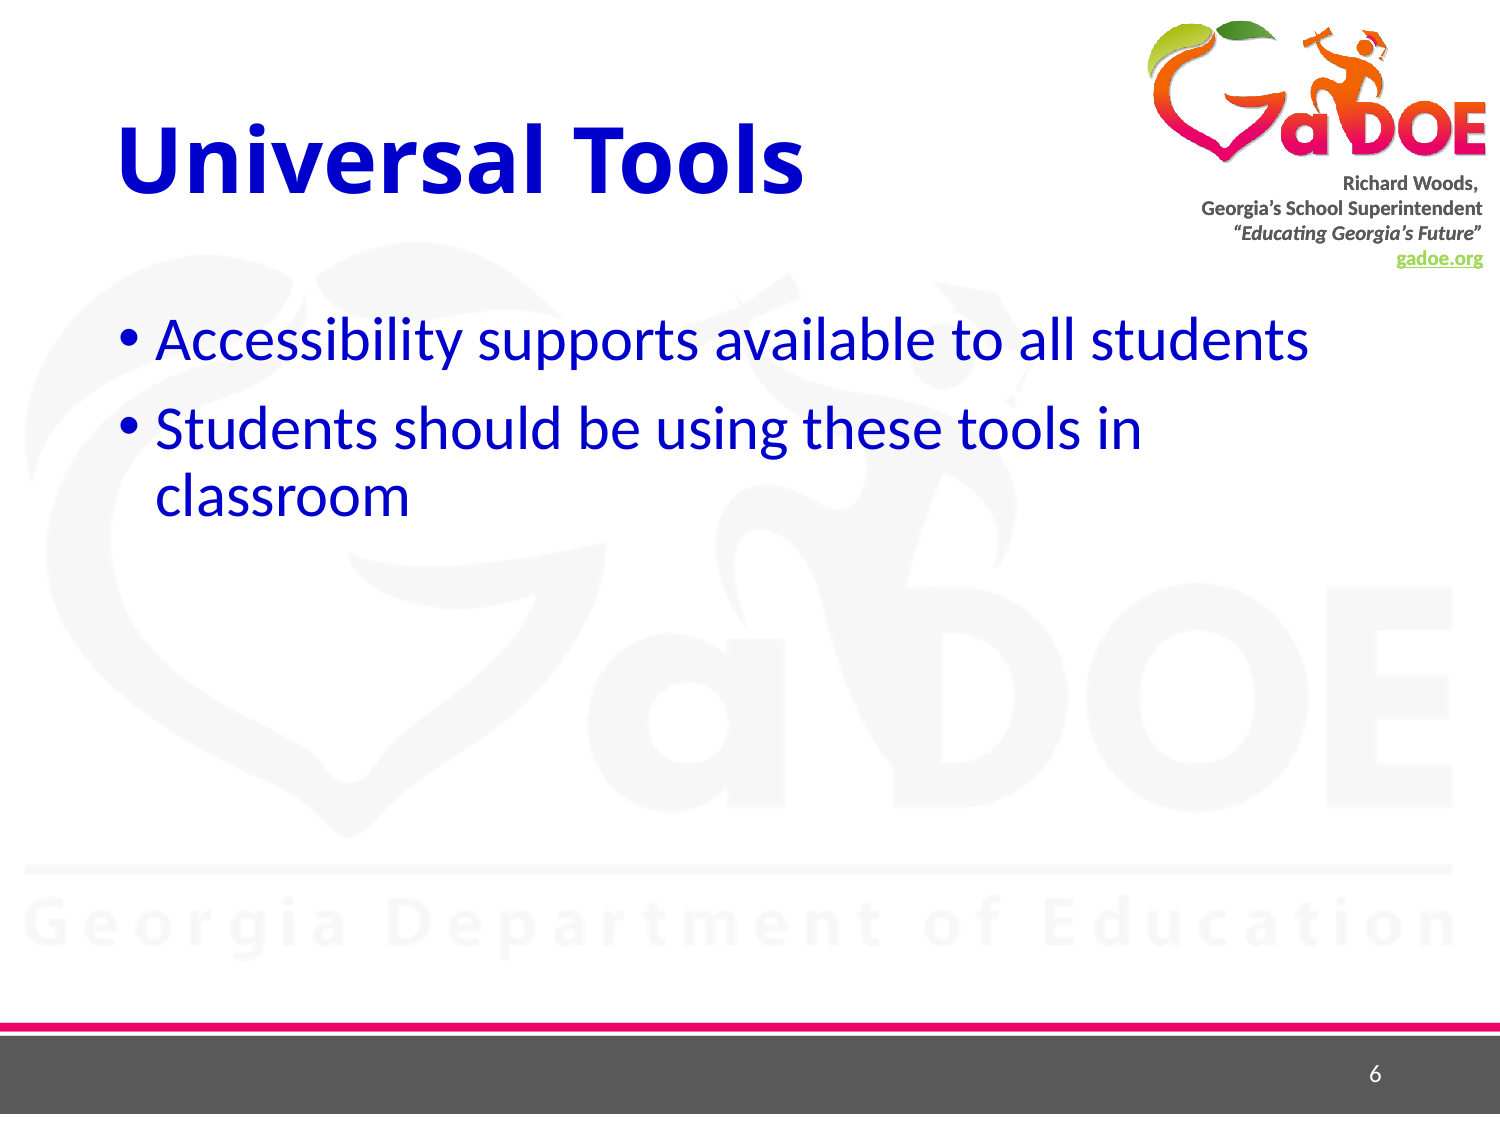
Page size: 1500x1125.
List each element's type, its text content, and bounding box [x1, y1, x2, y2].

picture [19, 235, 1473, 980]
list Accessibility supports available to all students Students should be using these tools in classroom [103, 299, 1397, 1014]
slide_number 6 [1059, 1042, 1397, 1103]
picture [1135, 8, 1499, 164]
title Universal Tools [99, 54, 1136, 273]
